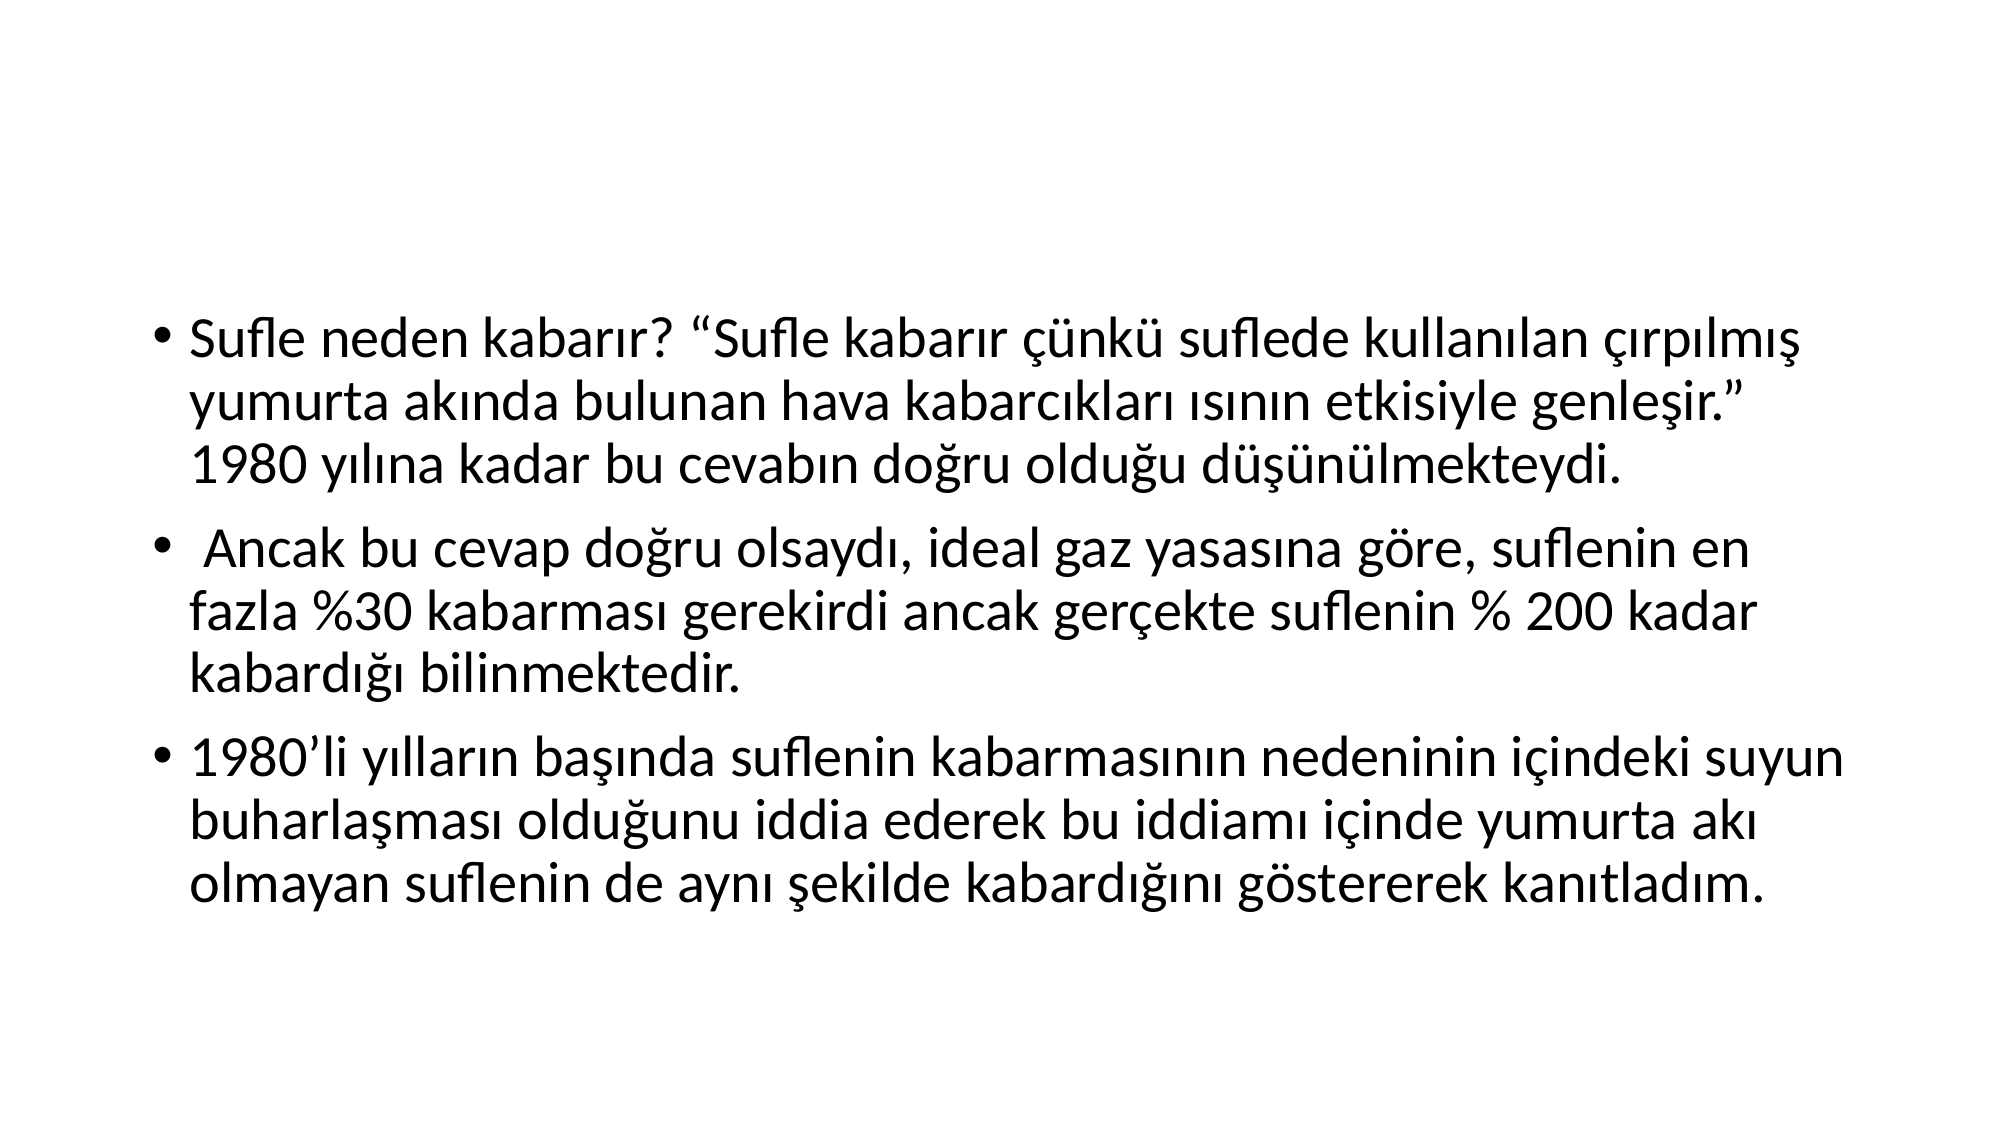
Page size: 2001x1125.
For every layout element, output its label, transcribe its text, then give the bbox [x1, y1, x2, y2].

list Sufle neden kabarır? “Sufle kabarır çünkü suflede kullanılan çırpılmış yumurta akında bulunan hava kabarcıkları ısının etkisiyle genleşir.” 1980 yılına kadar bu cevabın doğru olduğu düşünülmekteydi. Ancak bu cevap doğru olsaydı, ideal gaz yasasına göre, suflenin en fazla %30 kabarması gerekirdi ancak gerçekte suflenin % 200 kadar kabardığı bilinmektedir. 1980’li yılların başında suflenin kabarmasının nedeninin içindeki suyun buharlaşması olduğunu iddia ederek bu iddiamı içinde yumurta akı olmayan suflenin de aynı şekilde kabardığını göstererek kanıtladım. [137, 299, 1863, 1014]
